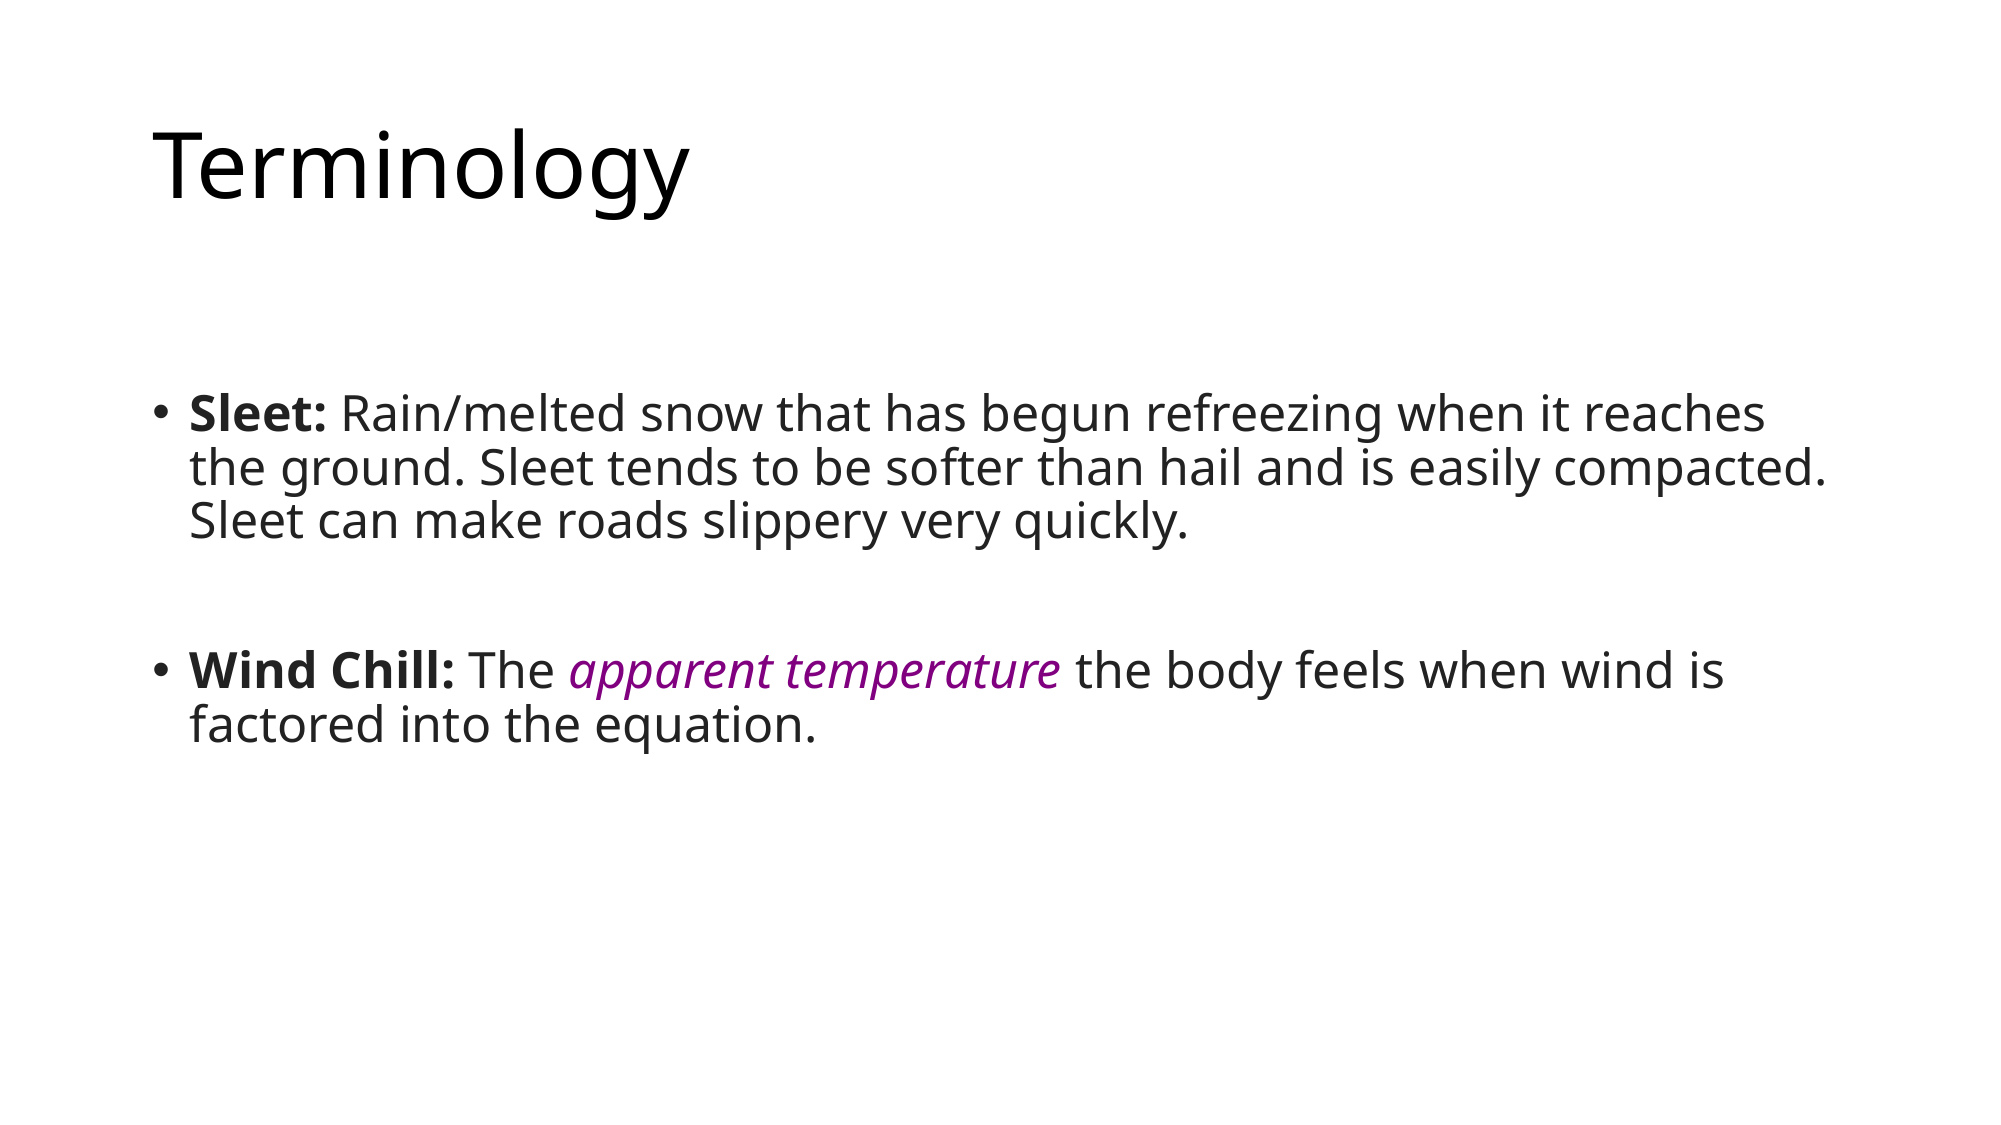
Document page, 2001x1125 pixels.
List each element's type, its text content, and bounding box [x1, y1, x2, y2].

list Sleet: Rain/melted snow that has begun refreezing when it reaches the ground. Sleet tends to be softer than hail and is easily compacted. Sleet can make roads slippery very quickly. Wind Chill: The apparent temperature the body feels when wind is factored into the equation. [137, 299, 1863, 1014]
title Terminology [137, 59, 1863, 278]
